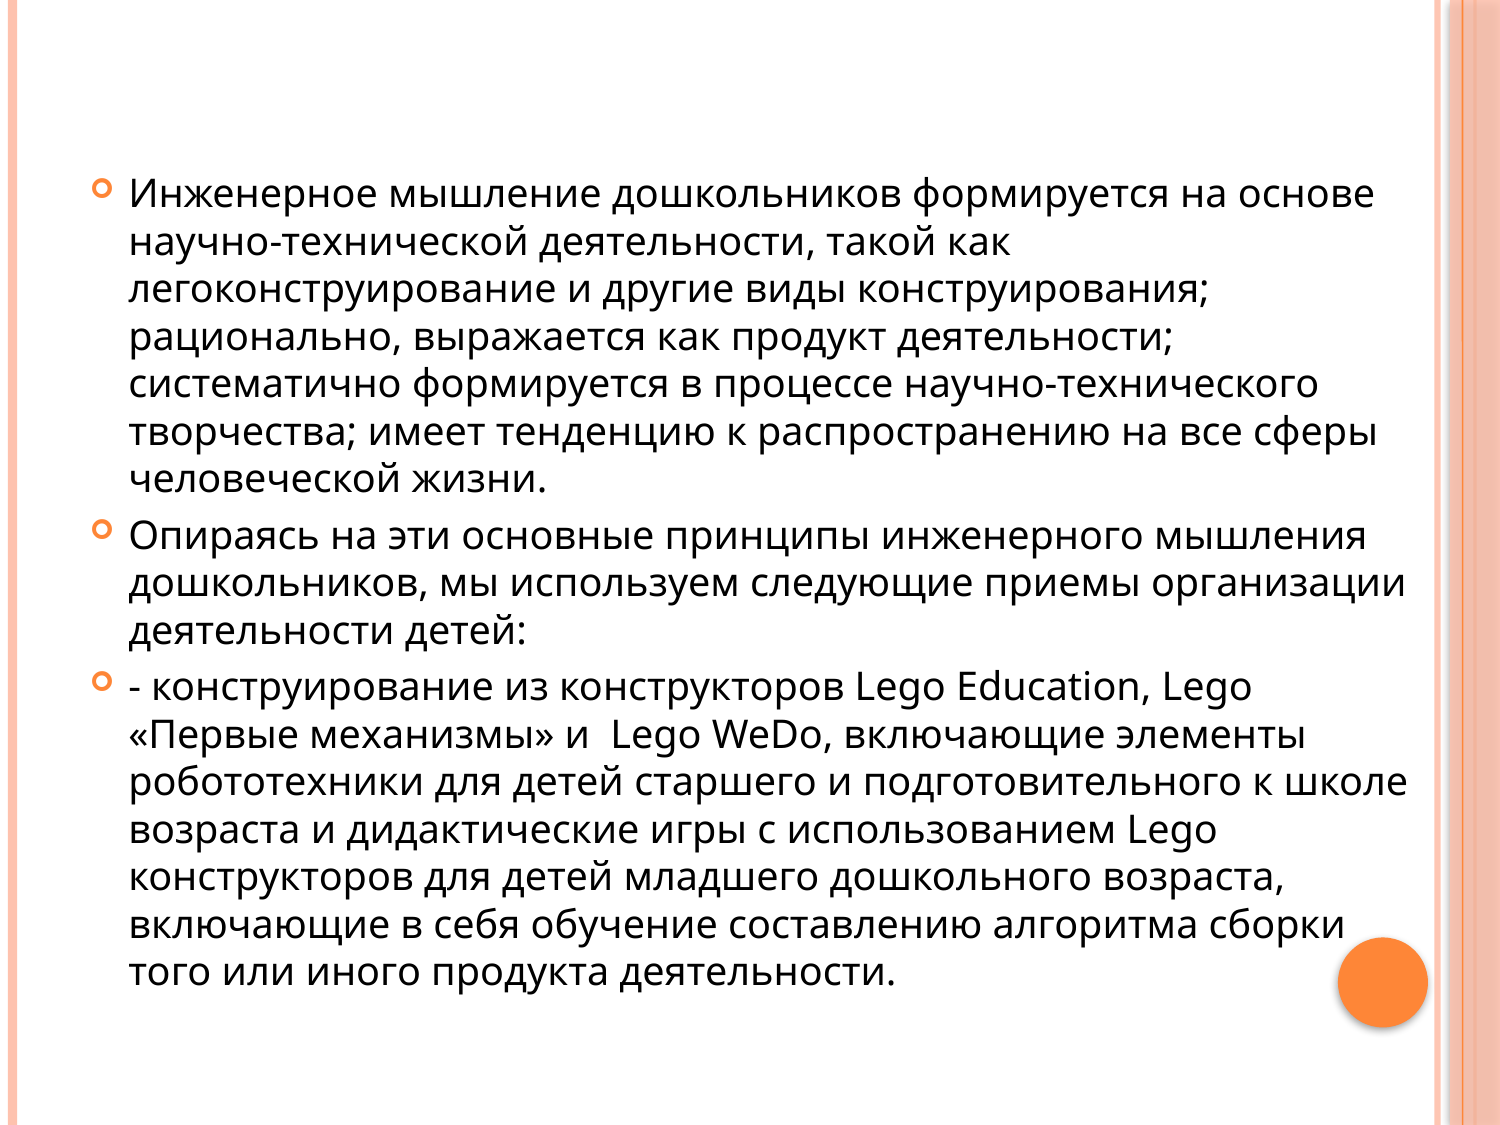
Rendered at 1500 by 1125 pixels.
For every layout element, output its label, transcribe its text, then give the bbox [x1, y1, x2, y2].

list Инженерное мышление дошкольников формируется на основе научно-технической деятельности, такой как легоконструирование и другие виды конструирования; рационально, выражается как продукт деятельности; систематично формируется в процессе научно-технического творчества; имеет тенденцию к распространению на все сферы человеческой жизни. Опираясь на эти основные принципы инженерного мышления дошкольников, мы используем следующие приемы организации деятельности детей: - конструирование из конструкторов Lego Education, Lego «Первые механизмы» и Lego WeDo, включающие элементы робототехники для детей старшего и подготовительного к школе возраста и дидактические игры с использованием Lego конструкторов для детей младшего дошкольного возраста, включающие в себя обучение составлению алгоритма сборки того или иного продукта деятельности. [75, 160, 1425, 1005]
